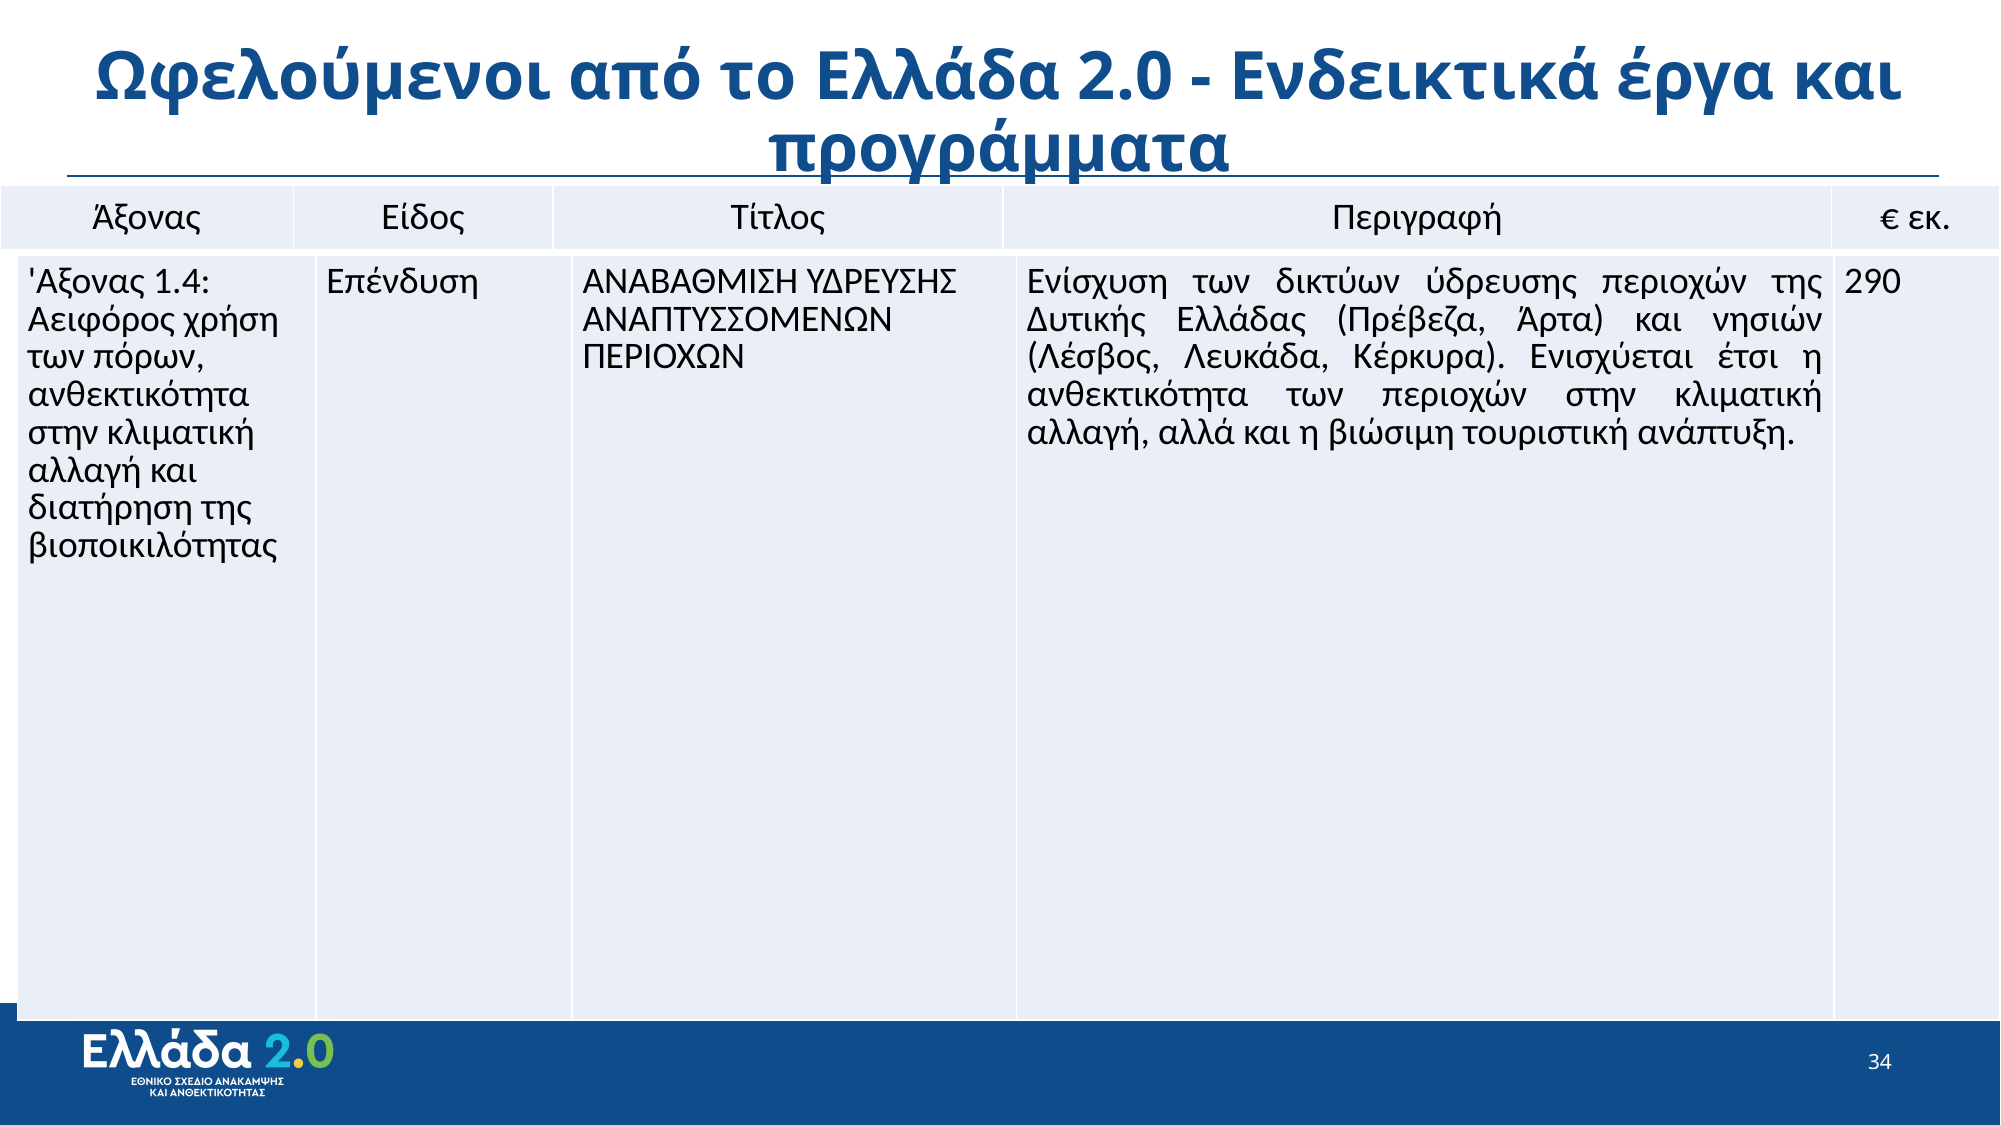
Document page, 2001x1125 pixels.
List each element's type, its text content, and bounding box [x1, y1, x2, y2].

table_header Τίτλος [554, 186, 1002, 249]
table_header Ενίσχυση των δικτύων ύδρευσης περιοχών της Δυτικής Ελλάδας (Πρέβεζα, Άρτα) και νησιών (Λέσβος, Λευκάδα, Κέρκυρα). Ενισχύεται έτσι η ανθεκτικότητα των περιοχών στην κλιματική αλλαγή, αλλά και η βιώσιμη τουριστική ανάπτυξη. [1017, 256, 1833, 1019]
table_header 290 [1835, 256, 1999, 1019]
slide_number 34 [1853, 1021, 1939, 1106]
table_header Επένδυση [317, 256, 571, 1019]
table_header ΑΝΑΒΑΘΜΙΣΗ ΥΔΡΕΥΣΗΣ ΑΝΑΠΤΥΣΣΟΜΕΝΩΝ ΠΕΡΙΟΧΩΝ [573, 256, 1016, 1019]
picture [67, 1021, 340, 1123]
table_header Άξονας [1, 186, 293, 249]
table_header € εκ. [1832, 186, 1999, 249]
table_header 'Αξονας 1.4: Αειφόρος χρήση των πόρων, ανθεκτικότητα στην κλιματική αλλαγή και διατήρηση της βιοποικιλότητας [18, 256, 315, 1019]
title Ωφελούμενοι από το Ελλάδα 2.0 - Ενδεικτικά έργα και προγράμματα [68, 26, 1932, 176]
table_header Είδος [294, 186, 552, 249]
table_header Περιγραφή [1004, 186, 1831, 249]
